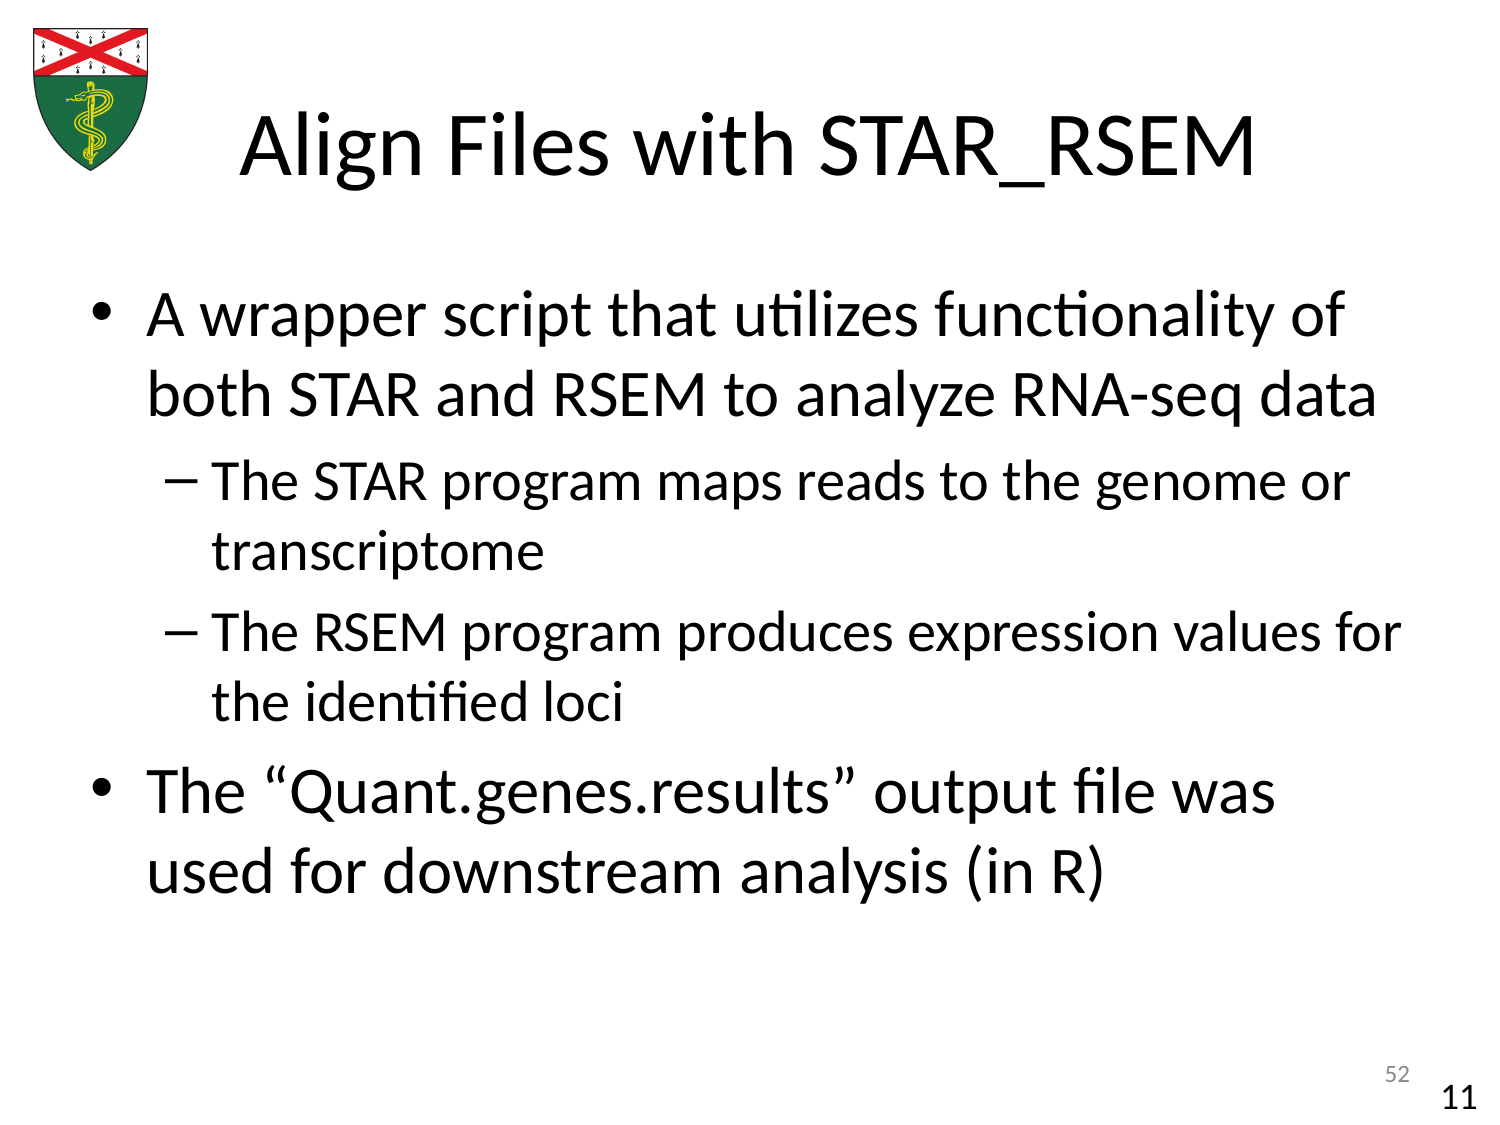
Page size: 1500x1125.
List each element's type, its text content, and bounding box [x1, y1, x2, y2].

list A wrapper script that utilizes functionality of both STAR and RSEM to analyze RNA-seq data The STAR program maps reads to the genome or transcriptome The RSEM program produces expression values for the identified loci The “Quant.genes.results” output file was used for downstream analysis (in R) [75, 262, 1425, 1005]
slide_number 52 [1074, 1042, 1425, 1103]
text_box 11 [1424, 1064, 1500, 1125]
picture [33, 28, 148, 171]
title Align Files with STAR_RSEM [75, 45, 1425, 233]
